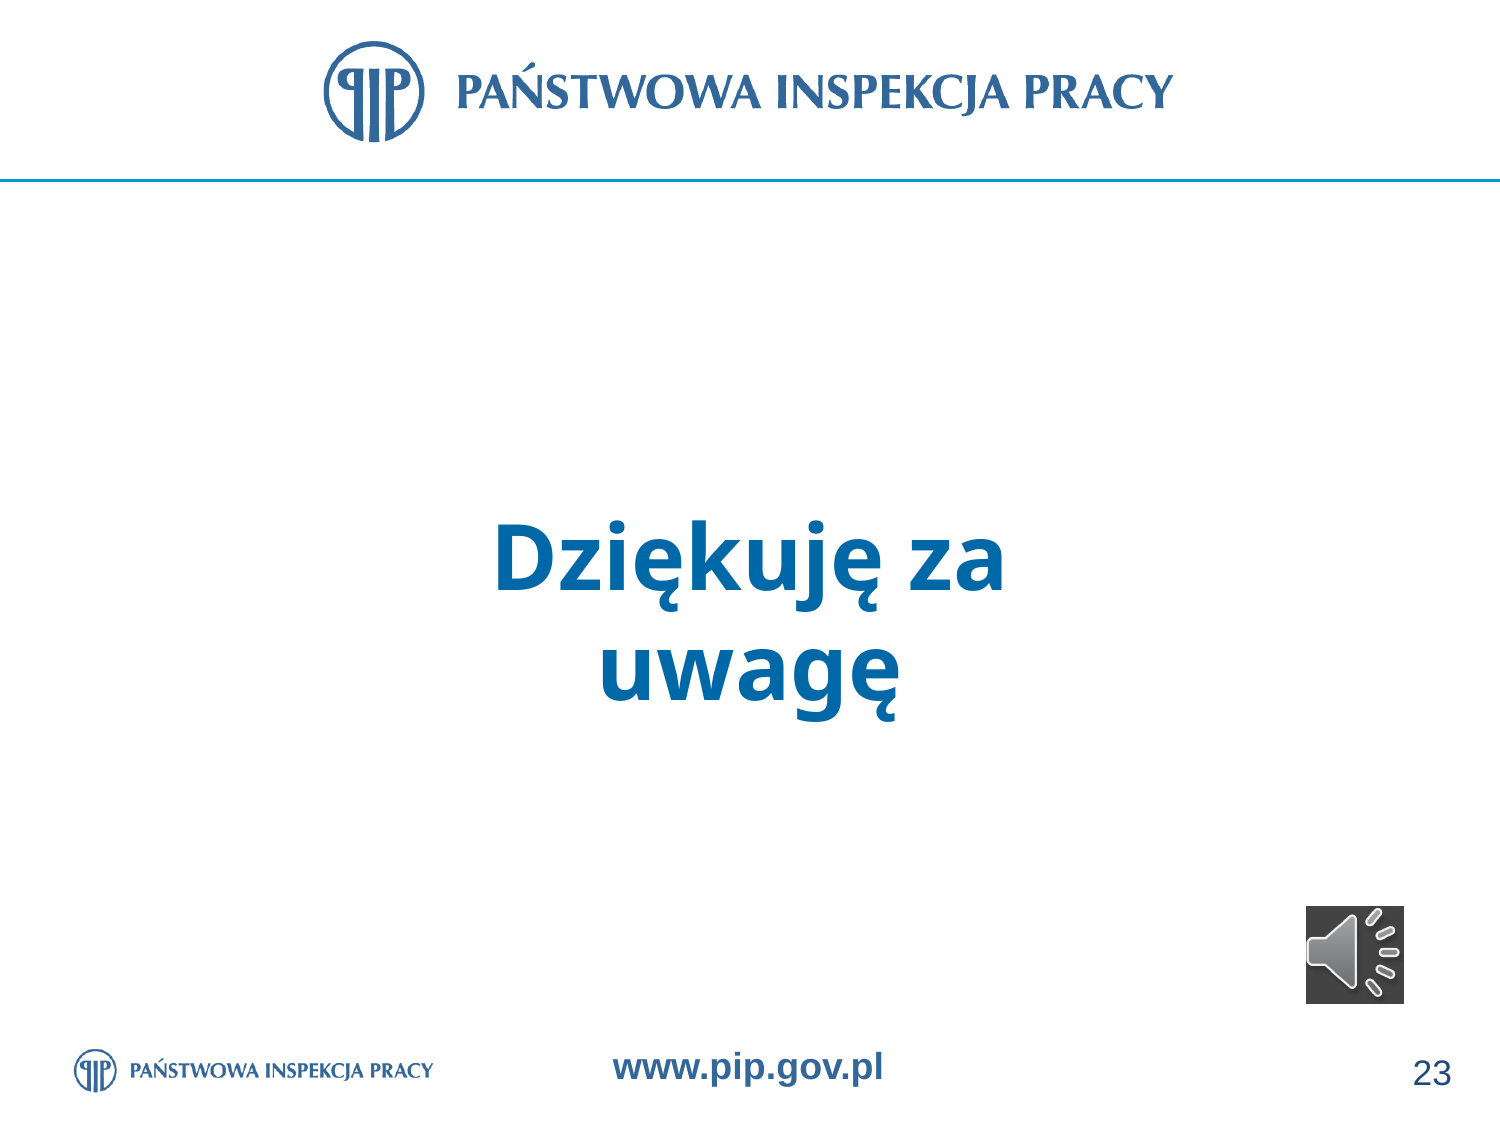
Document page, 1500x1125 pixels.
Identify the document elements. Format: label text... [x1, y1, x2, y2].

title Dziękuję za uwagę [335, 491, 1165, 634]
picture [1304, 904, 1406, 1006]
picture [53, 1034, 455, 1106]
picture [274, 6, 1226, 176]
